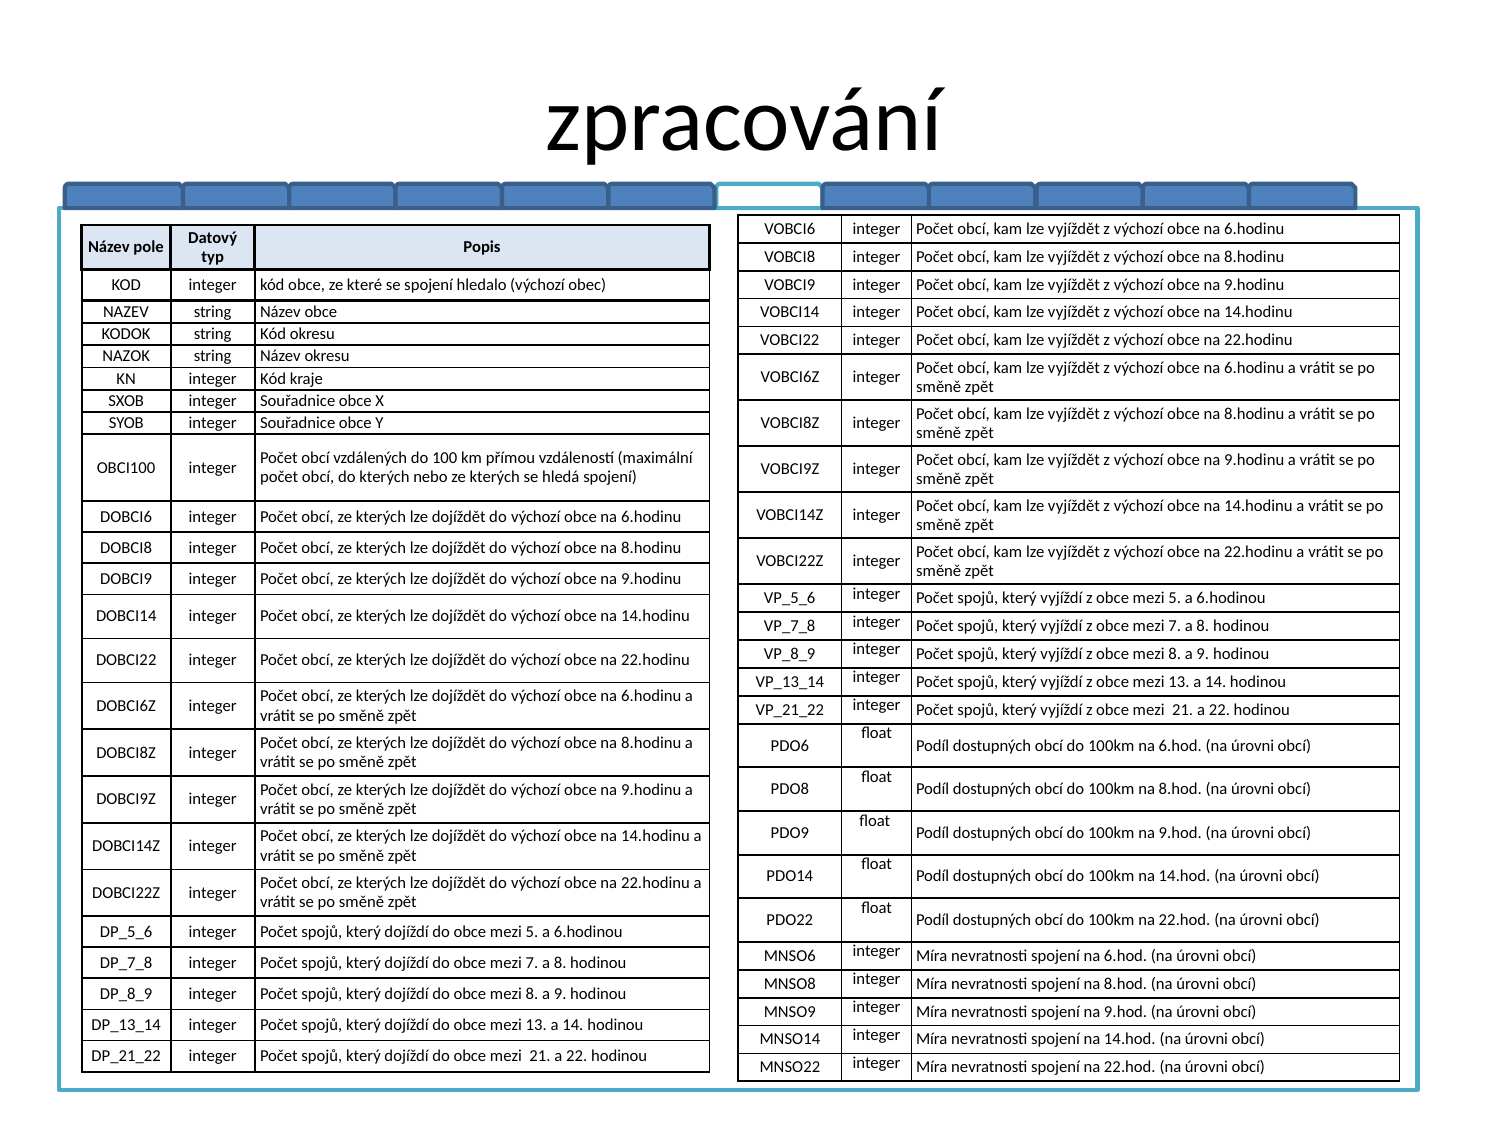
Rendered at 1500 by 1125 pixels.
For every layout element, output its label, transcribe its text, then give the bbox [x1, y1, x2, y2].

table_cell integer [172, 413, 254, 433]
table_header VOBCI6 [739, 216, 841, 242]
table_cell Míra nevratnosti spojení na 9.hod. (na úrovni obcí) [912, 999, 1399, 1025]
table_cell VOBCI9 [739, 272, 841, 298]
table_cell VOBCI6Z [739, 355, 841, 399]
table_cell VOBCI8Z [739, 401, 841, 445]
table_cell integer [172, 730, 254, 775]
table_cell Míra nevratnosti spojení na 8.hod. (na úrovni obcí) [912, 971, 1399, 997]
table_cell integer [842, 355, 911, 399]
text_box [393, 181, 501, 211]
table_cell KODOK [83, 324, 170, 344]
table_cell VOBCI9Z [739, 447, 841, 491]
title zpracování [69, 19, 1420, 208]
table_cell integer [172, 595, 254, 638]
table_cell SYOB [83, 413, 170, 433]
table_cell DOBCI22 [83, 639, 170, 682]
text_box [715, 181, 822, 211]
table_cell Míra nevratnosti spojení na 6.hod. (na úrovni obcí) [912, 943, 1399, 969]
table_cell KN [83, 368, 170, 389]
table_cell Počet obcí, kam lze vyjíždět z výchozí obce na 14.hodinu a vrátit se po směně zpět [912, 493, 1399, 537]
table_cell integer [172, 824, 254, 869]
text_box [820, 181, 931, 211]
table_cell MNSO9 [739, 999, 841, 1025]
table_cell integer [842, 401, 911, 445]
table_cell Počet spojů, který dojíždí do obce mezi 5. a 6.hodinou [256, 917, 709, 946]
table_cell Počet spojů, který dojíždí do obce mezi 7. a 8. hodinou [256, 948, 709, 977]
table_header Počet obcí, kam lze vyjíždět z výchozí obce na 6.hodinu [912, 216, 1399, 242]
table_cell Počet spojů, který dojíždí do obce mezi 8. a 9. hodinou [256, 979, 709, 1009]
table_cell Podíl dostupných obcí do 100km na 6.hod. (na úrovni obcí) [912, 725, 1399, 766]
table_cell PDO22 [739, 899, 841, 941]
table_cell integer [172, 917, 254, 946]
text_box [287, 181, 395, 211]
table_cell float [842, 856, 911, 897]
table_cell Počet spojů, který vyjíždí z obce mezi 5. a 6.hodinou [912, 585, 1399, 611]
table_cell float [842, 725, 911, 766]
table_cell integer [842, 641, 911, 667]
table_cell VOBCI22Z [739, 539, 841, 583]
table_cell NAZEV [83, 302, 170, 322]
table_cell Počet obcí, kam lze vyjíždět z výchozí obce na 8.hodinu a vrátit se po směně zpět [912, 401, 1399, 445]
table_cell VP_7_8 [739, 613, 841, 639]
table_cell integer [172, 502, 254, 531]
table_cell MNSO14 [739, 1026, 841, 1053]
table_cell integer [842, 272, 911, 298]
table_cell Počet obcí, ze kterých lze dojíždět do výchozí obce na 14.hodinu a vrátit se po směně zpět [256, 824, 709, 869]
table_cell Počet obcí, ze kterých lze dojíždět do výchozí obce na 22.hodinu a vrátit se po směně zpět [256, 870, 709, 915]
table_cell VP_21_22 [739, 697, 841, 723]
table_cell string [172, 346, 254, 367]
table_cell Název obce [256, 302, 709, 322]
table_cell Počet spojů, který vyjíždí z obce mezi 13. a 14. hodinou [912, 669, 1399, 695]
text_box [608, 181, 717, 211]
table_cell Souřadnice obce Y [256, 413, 709, 433]
table_cell integer [172, 1010, 254, 1040]
table_cell DP_21_22 [83, 1041, 170, 1071]
table_cell Počet obcí, kam lze vyjíždět z výchozí obce na 22.hodinu [912, 327, 1399, 353]
table_cell integer [842, 447, 911, 491]
table_cell Podíl dostupných obcí do 100km na 22.hod. (na úrovni obcí) [912, 899, 1399, 941]
table_cell integer [172, 683, 254, 728]
text_box [57, 206, 1420, 1092]
table_cell Míra nevratnosti spojení na 14.hod. (na úrovni obcí) [912, 1026, 1399, 1053]
table_cell integer [842, 669, 911, 695]
table_cell Název okresu [256, 346, 709, 367]
table_cell integer [842, 244, 911, 270]
table_cell VOBCI14Z [739, 493, 841, 537]
table_cell float [842, 768, 911, 810]
table_cell string [172, 324, 254, 344]
table_cell Počet obcí, kam lze vyjíždět z výchozí obce na 9.hodinu [912, 272, 1399, 298]
table_cell Podíl dostupných obcí do 100km na 9.hod. (na úrovni obcí) [912, 812, 1399, 854]
table_cell Počet obcí, ze kterých lze dojíždět do výchozí obce na 14.hodinu [256, 595, 709, 638]
table_cell Počet obcí, kam lze vyjíždět z výchozí obce na 8.hodinu [912, 244, 1399, 270]
table_cell DOBCI14 [83, 595, 170, 638]
table_cell integer [172, 368, 254, 389]
table_cell integer [172, 1041, 254, 1071]
text_box [499, 181, 611, 211]
table_cell PDO8 [739, 768, 841, 810]
table_cell MNSO22 [739, 1054, 841, 1080]
table_header Popis [256, 226, 708, 268]
text_box [929, 181, 1035, 211]
table_cell integer [172, 870, 254, 915]
table_cell integer [842, 585, 911, 611]
table_cell Počet obcí, kam lze vyjíždět z výchozí obce na 6.hodinu a vrátit se po směně zpět [912, 355, 1399, 399]
table_cell VOBCI8 [739, 244, 841, 270]
table_cell DOBCI14Z [83, 824, 170, 869]
table_cell integer [842, 971, 911, 997]
table_cell integer [172, 777, 254, 822]
table_cell Počet spojů, který dojíždí do obce mezi 21. a 22. hodinou [256, 1041, 709, 1071]
table_cell Počet obcí, kam lze vyjíždět z výchozí obce na 14.hodinu [912, 299, 1399, 326]
table_cell string [172, 302, 254, 322]
table_cell Počet spojů, který vyjíždí z obce mezi 8. a 9. hodinou [912, 641, 1399, 667]
table_cell Počet obcí vzdálených do 100 km přímou vzdáleností (maximální počet obcí, do kterých nebo ze kterých se hledá spojení) [256, 435, 709, 500]
table_cell VOBCI22 [739, 327, 841, 353]
list [75, 262, 1400, 1090]
table_cell Počet spojů, který vyjíždí z obce mezi 21. a 22. hodinou [912, 697, 1399, 723]
table_cell float [842, 899, 911, 941]
table_cell Počet obcí, ze kterých lze dojíždět do výchozí obce na 6.hodinu a vrátit se po směně zpět [256, 683, 709, 728]
table_cell Počet obcí, kam lze vyjíždět z výchozí obce na 22.hodinu a vrátit se po směně zpět [912, 539, 1399, 583]
table_cell Kód kraje [256, 368, 709, 389]
table_cell DOBCI9Z [83, 777, 170, 822]
table_cell OBCI100 [83, 435, 170, 500]
table_cell MNSO8 [739, 971, 841, 997]
text_box [1034, 181, 1142, 211]
table_cell integer [172, 271, 254, 299]
table_cell DOBCI9 [83, 564, 170, 594]
table_cell integer [172, 435, 254, 500]
table_cell Podíl dostupných obcí do 100km na 14.hod. (na úrovni obcí) [912, 856, 1399, 897]
table_cell integer [842, 1026, 911, 1053]
table_cell Počet spojů, který dojíždí do obce mezi 13. a 14. hodinou [256, 1010, 709, 1040]
table_cell Počet obcí, ze kterých lze dojíždět do výchozí obce na 9.hodinu [256, 564, 709, 594]
table_cell integer [172, 564, 254, 594]
table_cell Počet spojů, který vyjíždí z obce mezi 7. a 8. hodinou [912, 613, 1399, 639]
table_cell kód obce, ze které se spojení hledalo (výchozí obec) [256, 271, 709, 299]
text_box [1246, 181, 1358, 211]
table_cell integer [842, 999, 911, 1025]
table_cell integer [842, 697, 911, 723]
table_cell DOBCI22Z [83, 870, 170, 915]
table_cell PDO9 [739, 812, 841, 854]
table_cell VP_13_14 [739, 669, 841, 695]
table_cell VP_8_9 [739, 641, 841, 667]
table_cell VOBCI14 [739, 299, 841, 326]
table_cell Kód okresu [256, 324, 709, 344]
table_cell DP_8_9 [83, 979, 170, 1009]
table_cell Počet obcí, ze kterých lze dojíždět do výchozí obce na 8.hodinu a vrátit se po směně zpět [256, 730, 709, 775]
table_cell Podíl dostupných obcí do 100km na 8.hod. (na úrovni obcí) [912, 768, 1399, 810]
table_cell NAZOK [83, 346, 170, 367]
table_cell PDO6 [739, 725, 841, 766]
table_header Datový typ [172, 226, 253, 268]
table_cell SXOB [83, 391, 170, 411]
table_cell KOD [83, 271, 170, 299]
table_cell Počet obcí, kam lze vyjíždět z výchozí obce na 9.hodinu a vrátit se po směně zpět [912, 447, 1399, 491]
table_cell integer [172, 391, 254, 411]
table_cell integer [842, 493, 911, 537]
table_cell integer [172, 533, 254, 562]
table_cell DP_5_6 [83, 917, 170, 946]
table_cell MNSO6 [739, 943, 841, 969]
table_cell integer [172, 979, 254, 1009]
table_cell float [842, 812, 911, 854]
table_cell Počet obcí, ze kterých lze dojíždět do výchozí obce na 8.hodinu [256, 533, 709, 562]
table_cell DOBCI8 [83, 533, 170, 562]
table_cell integer [172, 639, 254, 682]
table_cell DP_7_8 [83, 948, 170, 977]
table_cell Počet obcí, ze kterých lze dojíždět do výchozí obce na 22.hodinu [256, 639, 709, 682]
table_cell Počet obcí, ze kterých lze dojíždět do výchozí obce na 6.hodinu [256, 502, 709, 531]
text_box [180, 181, 288, 211]
table_cell DP_13_14 [83, 1010, 170, 1040]
table_cell integer [842, 943, 911, 969]
table_cell DOBCI6 [83, 502, 170, 531]
table_cell Souřadnice obce X [256, 391, 709, 411]
table_cell integer [842, 1054, 911, 1080]
table_cell integer [842, 299, 911, 326]
table_cell VP_5_6 [739, 585, 841, 611]
table_cell Počet obcí, ze kterých lze dojíždět do výchozí obce na 9.hodinu a vrátit se po směně zpět [256, 777, 709, 822]
table_cell DOBCI6Z [83, 683, 170, 728]
table_cell integer [842, 539, 911, 583]
text_box [62, 181, 182, 211]
table_cell Míra nevratnosti spojení na 22.hod. (na úrovni obcí) [912, 1054, 1399, 1080]
table_cell integer [172, 948, 254, 977]
table_header integer [842, 216, 911, 242]
table_cell DOBCI8Z [83, 730, 170, 775]
table_cell integer [842, 613, 911, 639]
table_header Název pole [83, 226, 169, 268]
table_cell PDO14 [739, 856, 841, 897]
text_box [1140, 181, 1248, 211]
table_cell integer [842, 327, 911, 353]
